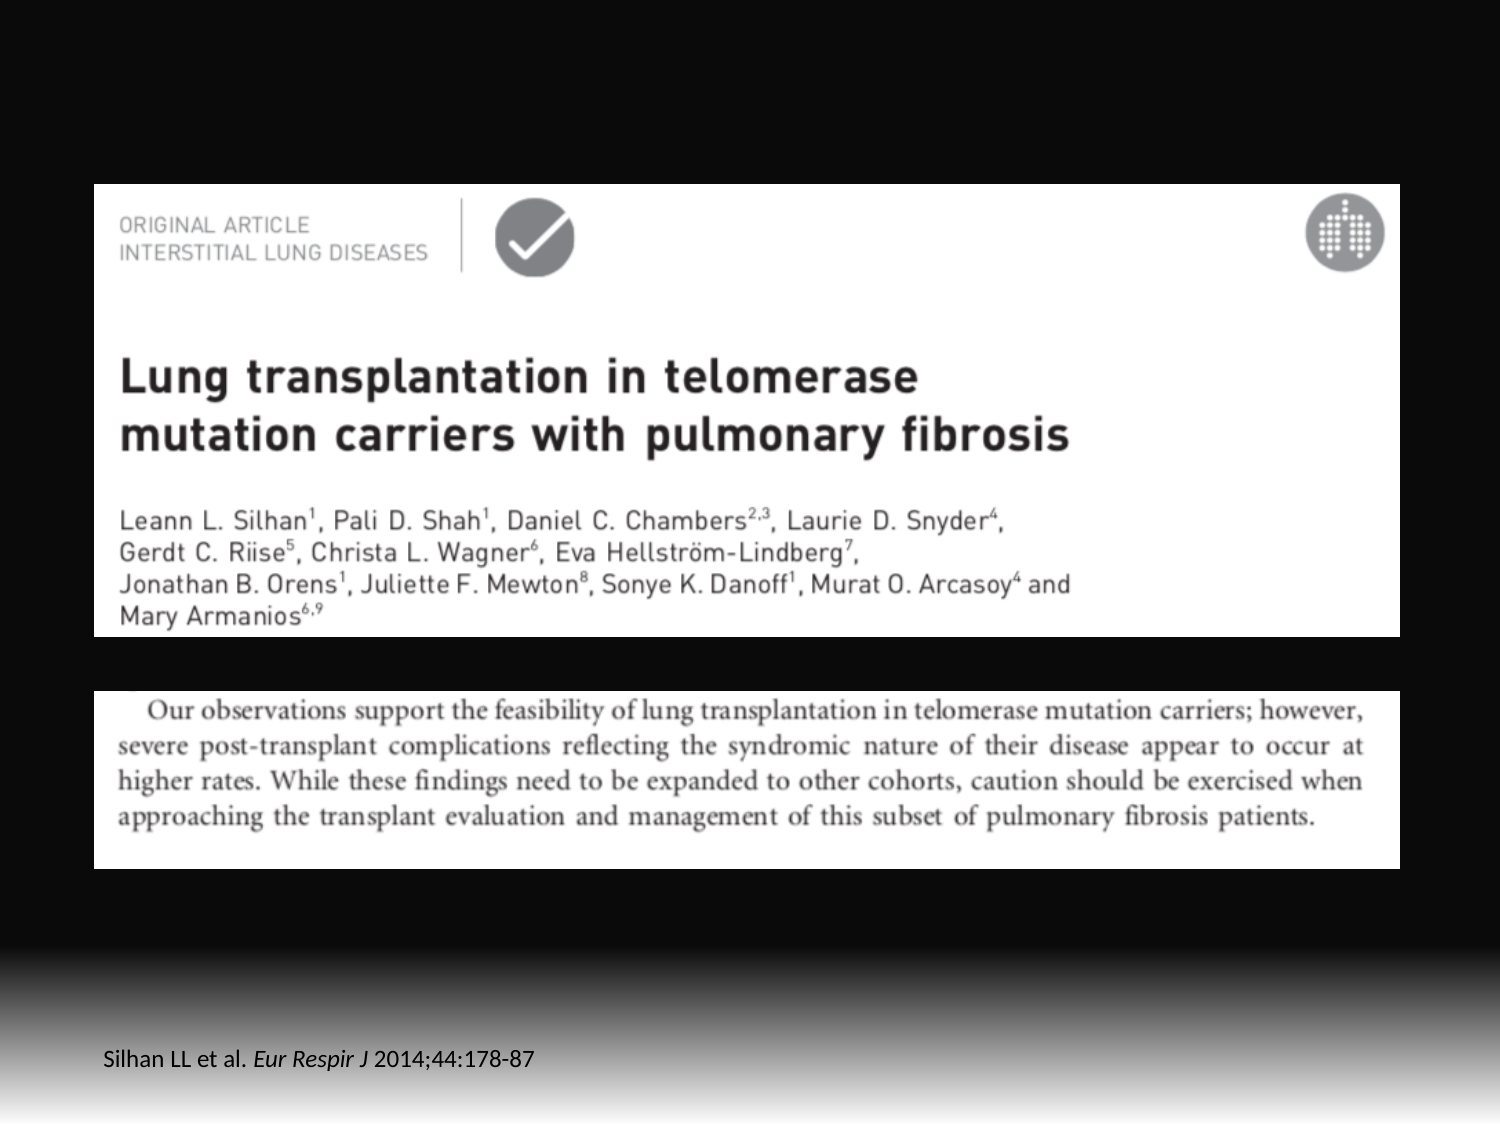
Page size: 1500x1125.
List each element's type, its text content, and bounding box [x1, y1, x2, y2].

picture [94, 184, 1400, 637]
text_box Silhan LL et al. Eur Respir J 2014;44:178-87 [88, 1035, 821, 1080]
picture [94, 691, 1400, 870]
